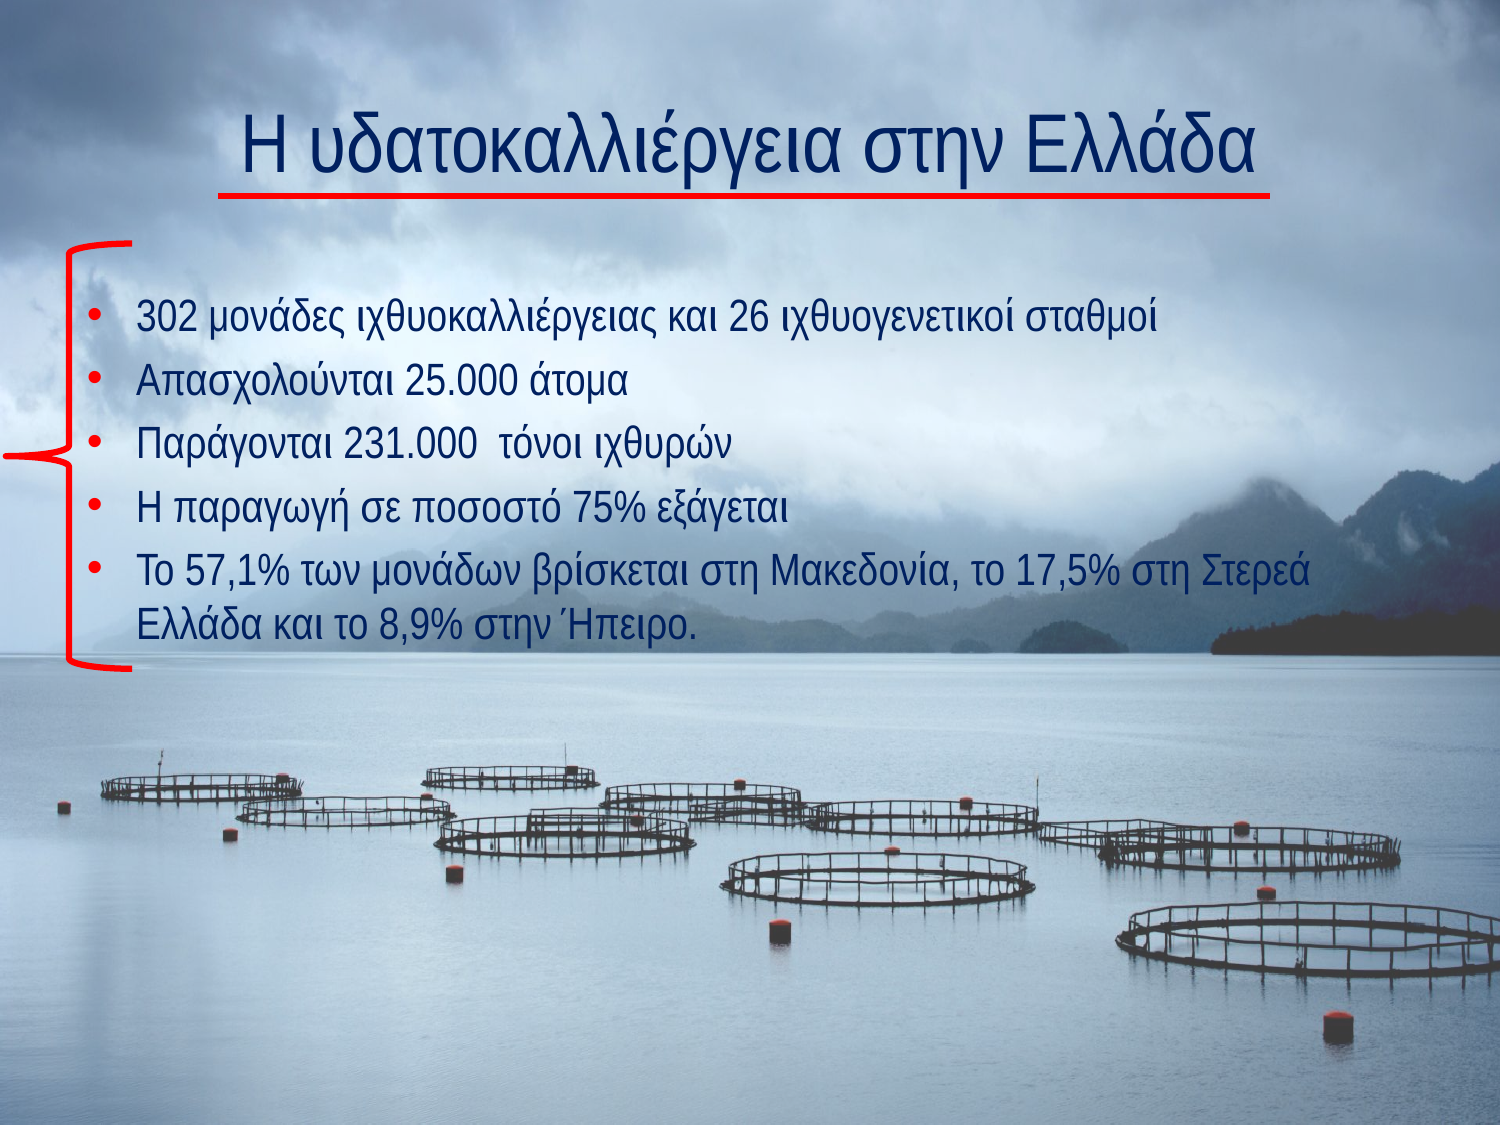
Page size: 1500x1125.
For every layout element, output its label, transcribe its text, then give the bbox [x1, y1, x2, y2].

title Η υδατοκαλλιέργεια στην Ελλάδα [75, 45, 1425, 233]
list 302 μονάδες ιχθυοκαλλιέργειας και 26 ιχθυογενετικοί σταθμοί Απασχολούνται 25.000 άτομα Παράγονται 231.000 τόνοι ιχθυρών Η παραγωγή σε ποσοστό 75% εξάγεται Το 57,1% των μονάδων βρίσκεται στη Μακεδονία, το 17,5% στη Στερεά Ελλάδα και το 8,9% στην Ήπειρο. [133, 278, 1422, 657]
text_box [5, 242, 133, 670]
